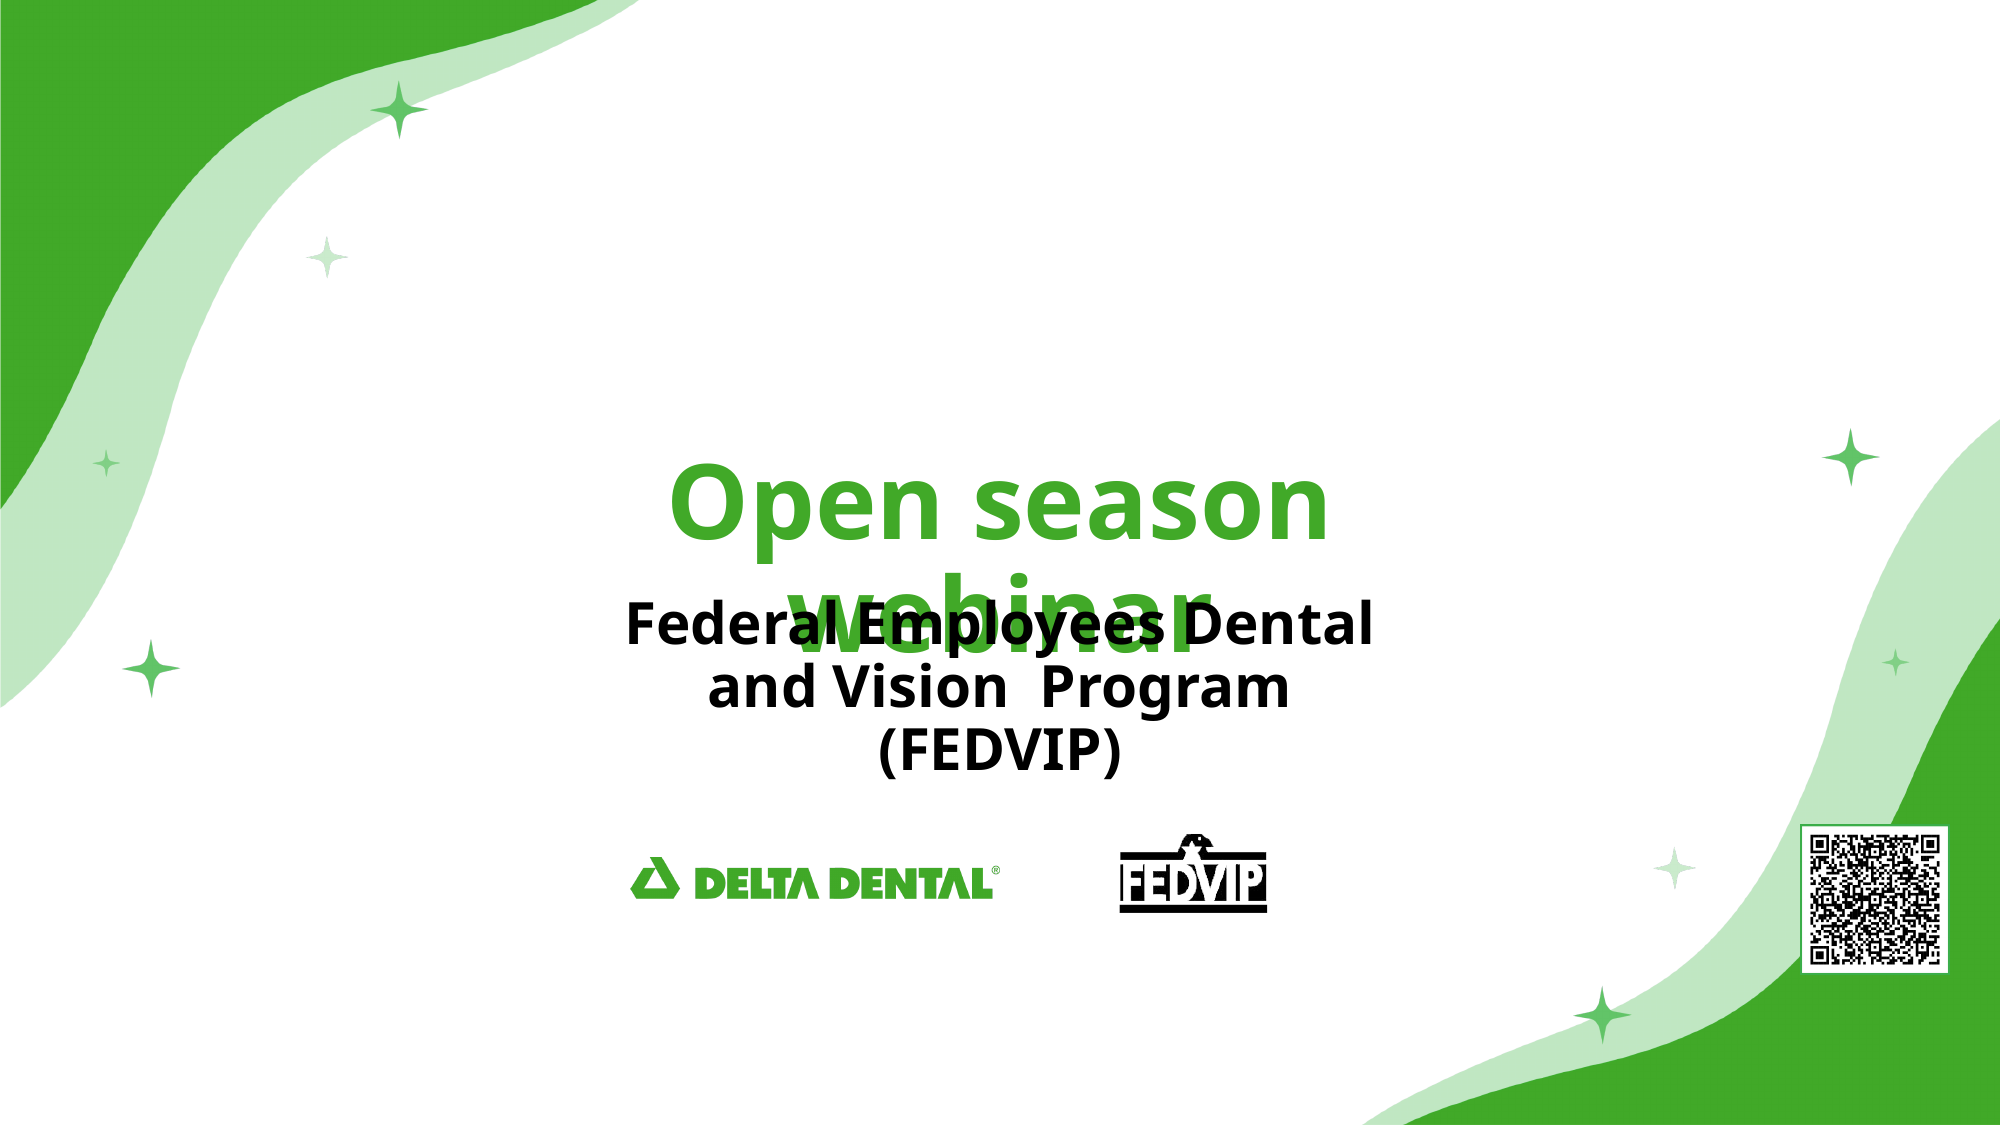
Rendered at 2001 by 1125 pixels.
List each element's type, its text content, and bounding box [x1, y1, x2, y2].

title Open season webinar [754, 450, 1245, 563]
subtitle Federal Employees Dental and Vision Program (FEDVIP) [754, 587, 1245, 715]
picture [630, 857, 1000, 900]
picture [1102, 338, 2000, 1125]
picture [0, 0, 754, 788]
